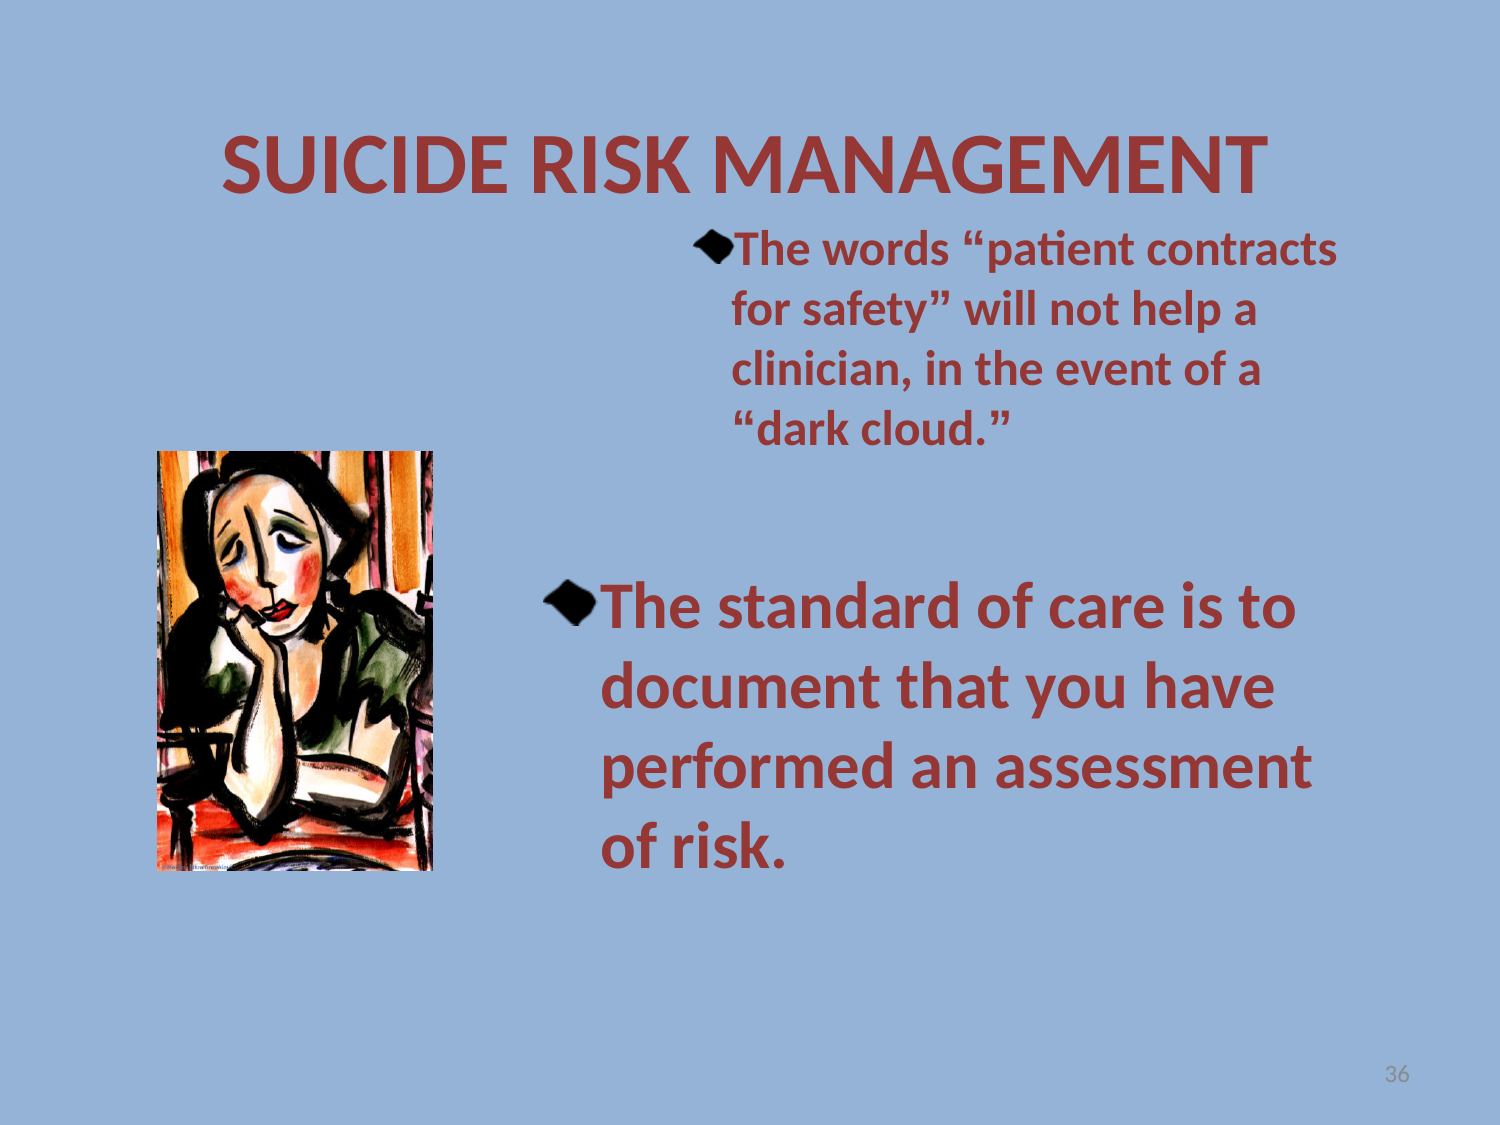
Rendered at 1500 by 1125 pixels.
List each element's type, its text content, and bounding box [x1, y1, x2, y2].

picture [693, 228, 735, 264]
picture [157, 451, 434, 871]
title SUICIDE RISK MANAGEMENT [69, 73, 1422, 244]
slide_number 36 [1074, 1042, 1425, 1103]
list The words “patient contracts for safety” will not help a clinician, in the event of a “dark cloud.” The standard of care is to document that you have performed an assessment of risk. [485, 208, 1354, 1062]
picture [543, 578, 598, 626]
